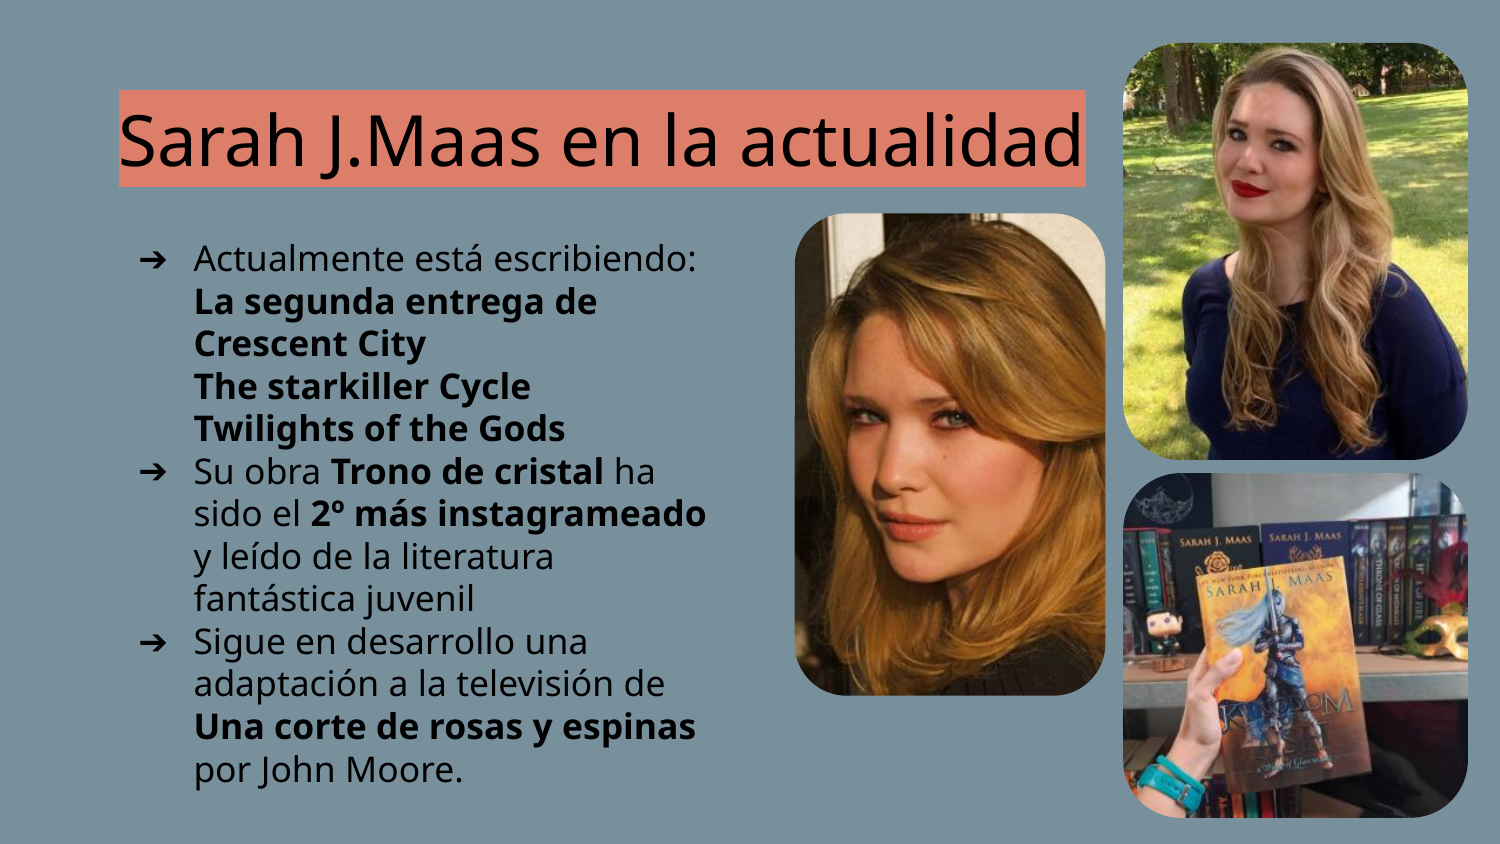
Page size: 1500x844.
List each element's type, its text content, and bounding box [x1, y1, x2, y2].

picture [1122, 42, 1469, 461]
picture [1122, 472, 1469, 819]
text_box Actualmente está escribiendo: La segunda entrega de Crescent City The starkiller Cycle Twilights of the Gods Su obra Trono de cristal ha sido el 2º más instagrameado y leído de la literatura fantástica juvenil Sigue en desarrollo una adaptación a la televisión de Una corte de rosas y espinas por John Moore. [103, 221, 724, 844]
text_box Sarah J.Maas en la actualidad [103, 80, 1117, 196]
picture [794, 213, 1106, 696]
